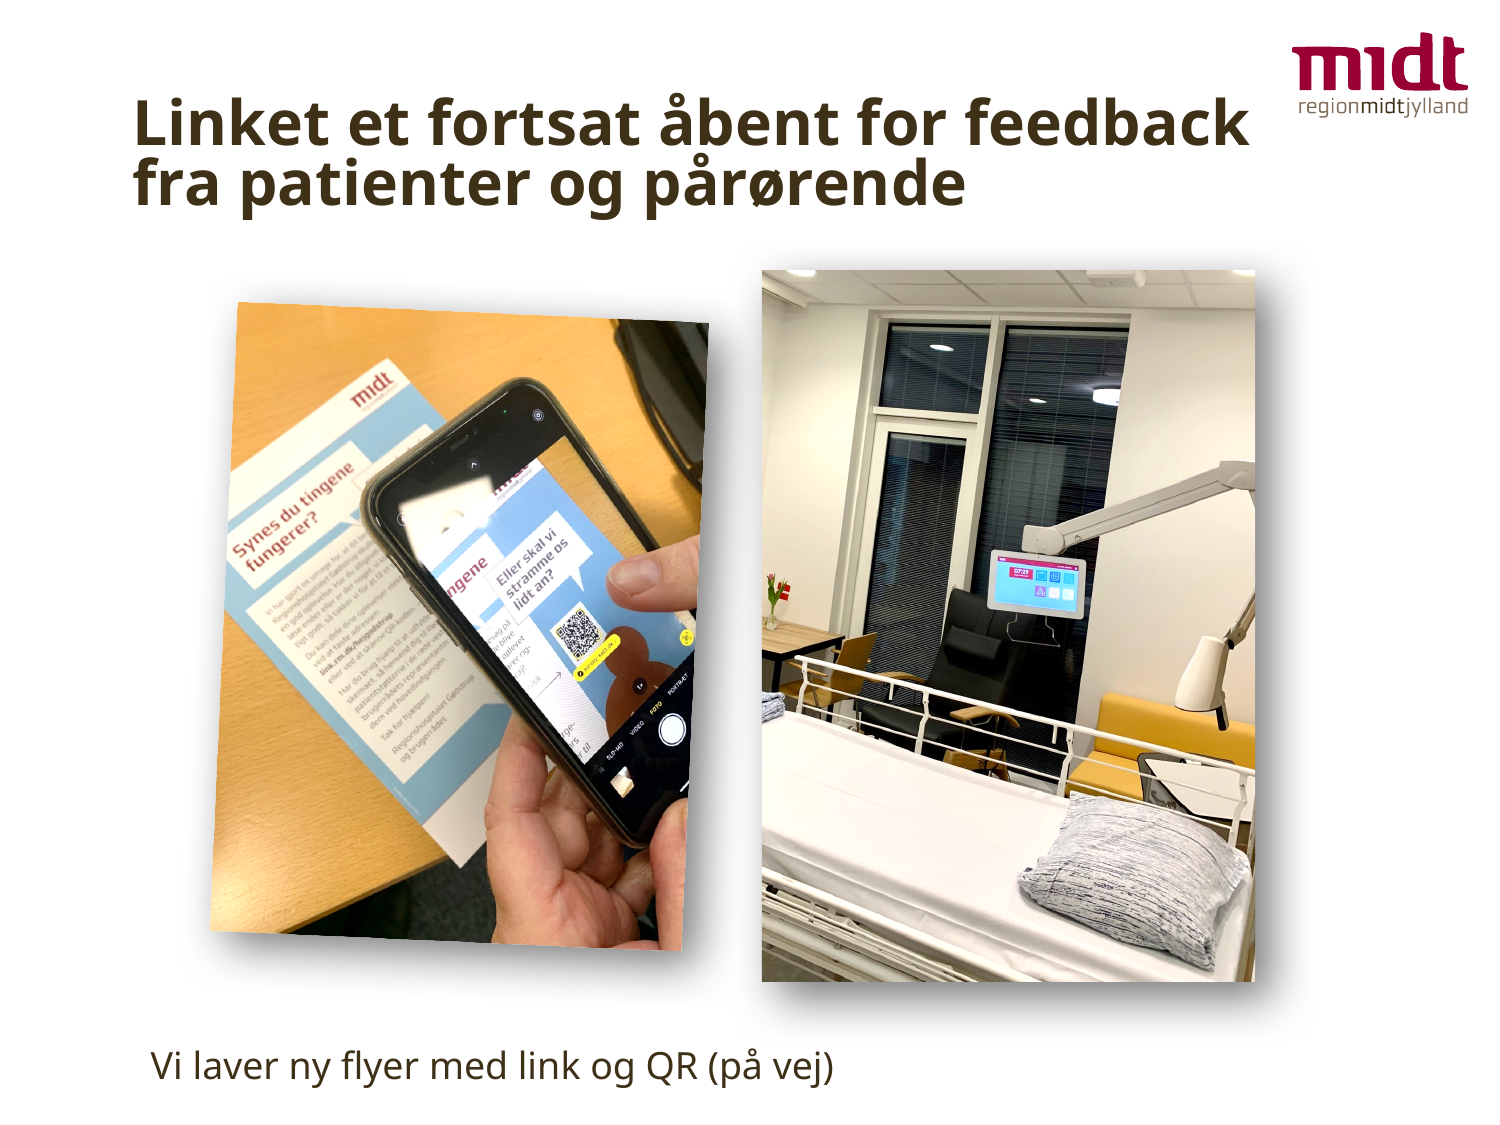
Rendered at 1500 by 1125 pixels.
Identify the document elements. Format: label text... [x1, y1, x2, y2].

text_box Vi laver ny flyer med link og QR (på vej) [135, 1034, 1176, 1095]
text_box Linket et fortsat åbent for feedback fra patienter og pårørende [117, 90, 1299, 240]
picture [144, 270, 1256, 982]
